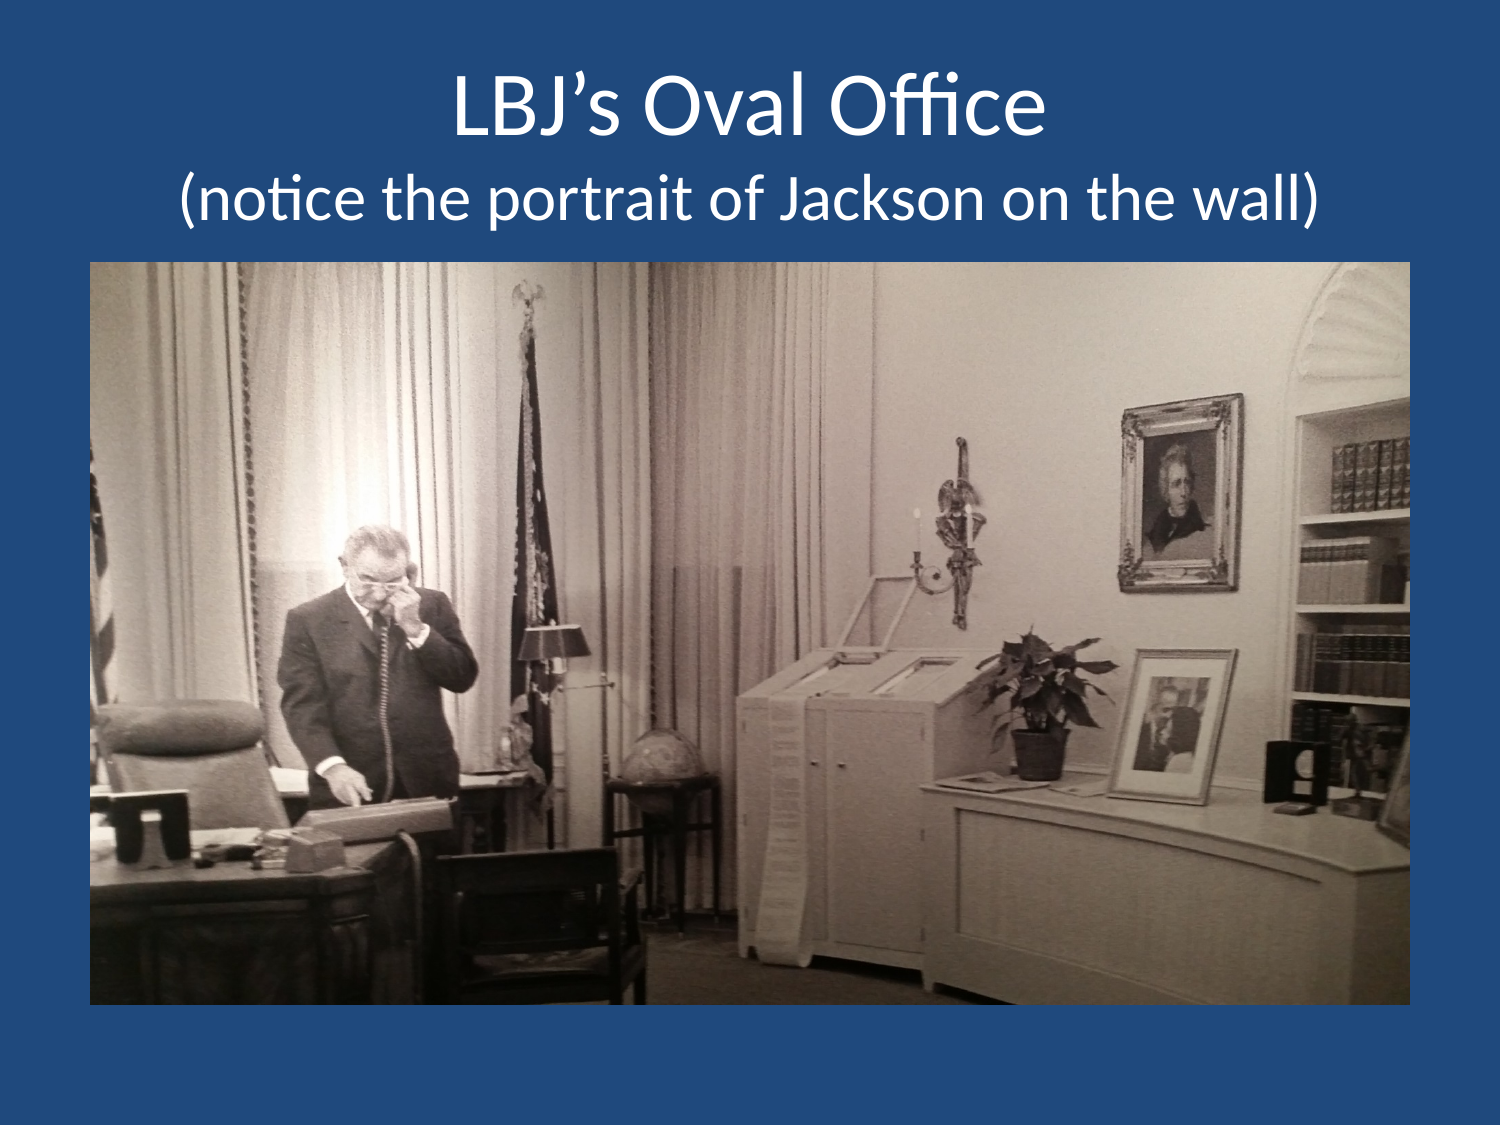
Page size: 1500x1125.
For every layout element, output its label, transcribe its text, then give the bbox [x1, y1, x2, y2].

title LBJ’s Oval Office (notice the portrait of Jackson on the wall) [75, 45, 1425, 233]
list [89, 262, 1411, 1006]
